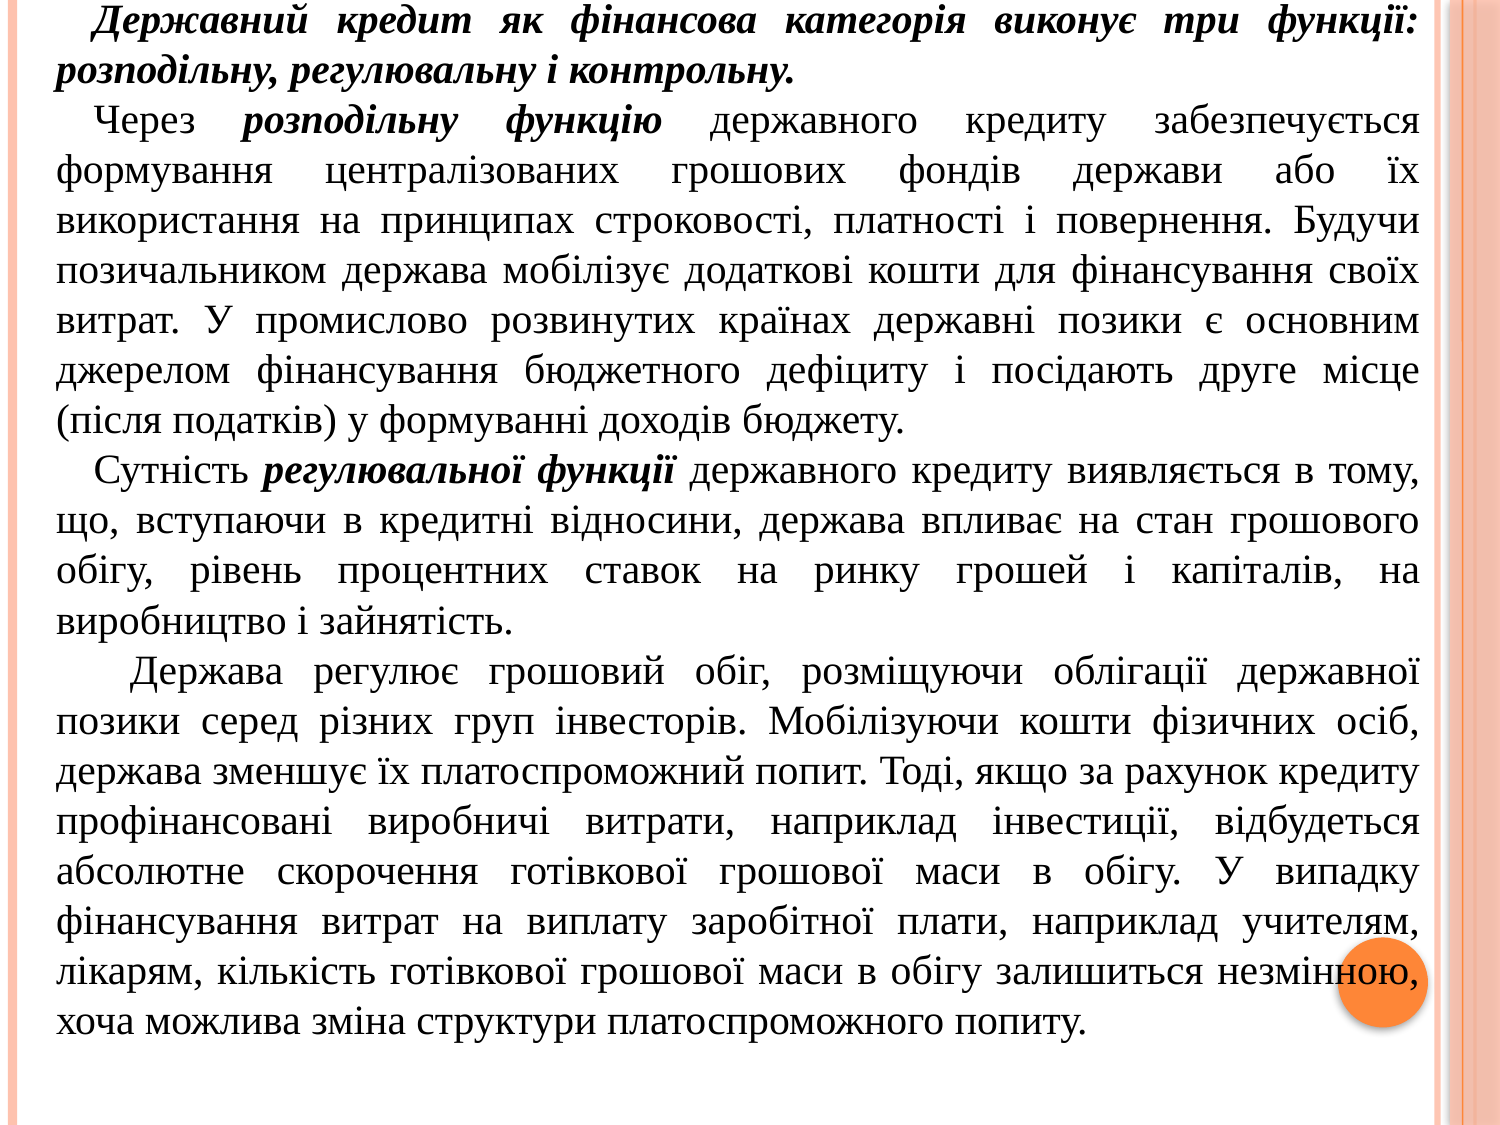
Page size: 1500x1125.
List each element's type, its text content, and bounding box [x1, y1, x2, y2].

text_box Державний кредит як фінансова категорія виконує три функції: розподільну, регулювальну і контрольну. Через розподільну функцію державного кредиту забезпечується формування централізованих грошових фондів держави або їх використання на принципах строковості, платності і повернення. Будучи позичальником держава мобілізує додаткові кошти для фінансування своїх витрат. У промислово розвинутих країнах державні позики є основним джерелом фінансування бюджетного дефіциту і посідають друге місце (після податків) у формуванні доходів бюджету. Сутність регулювальної функції державного кредиту виявляється в тому, що, вступаючи в кредитні відносини, держава впливає на стан грошового обігу, рівень процентних ставок на ринку грошей і капіталів, на виробництво і зайнятість. Держава регулює грошовий обіг, розміщуючи облігації державної позики серед різних груп інвесторів. Мобілізуючи кошти фізичних осіб, держава зменшує їх платоспроможний попит. Тоді, якщо за рахунок кредиту профінансовані виробничі витрати, наприклад інвестиції, відбудеться абсолютне скорочення готівкової грошової маси в обігу. У випадку фінансування витрат на виплату заробітної плати, наприклад учителям, лікарям, кількість готівкової грошової маси в обігу залишиться незмінною, хоча можлива зміна структури платоспроможного попиту. [41, 0, 1436, 1050]
